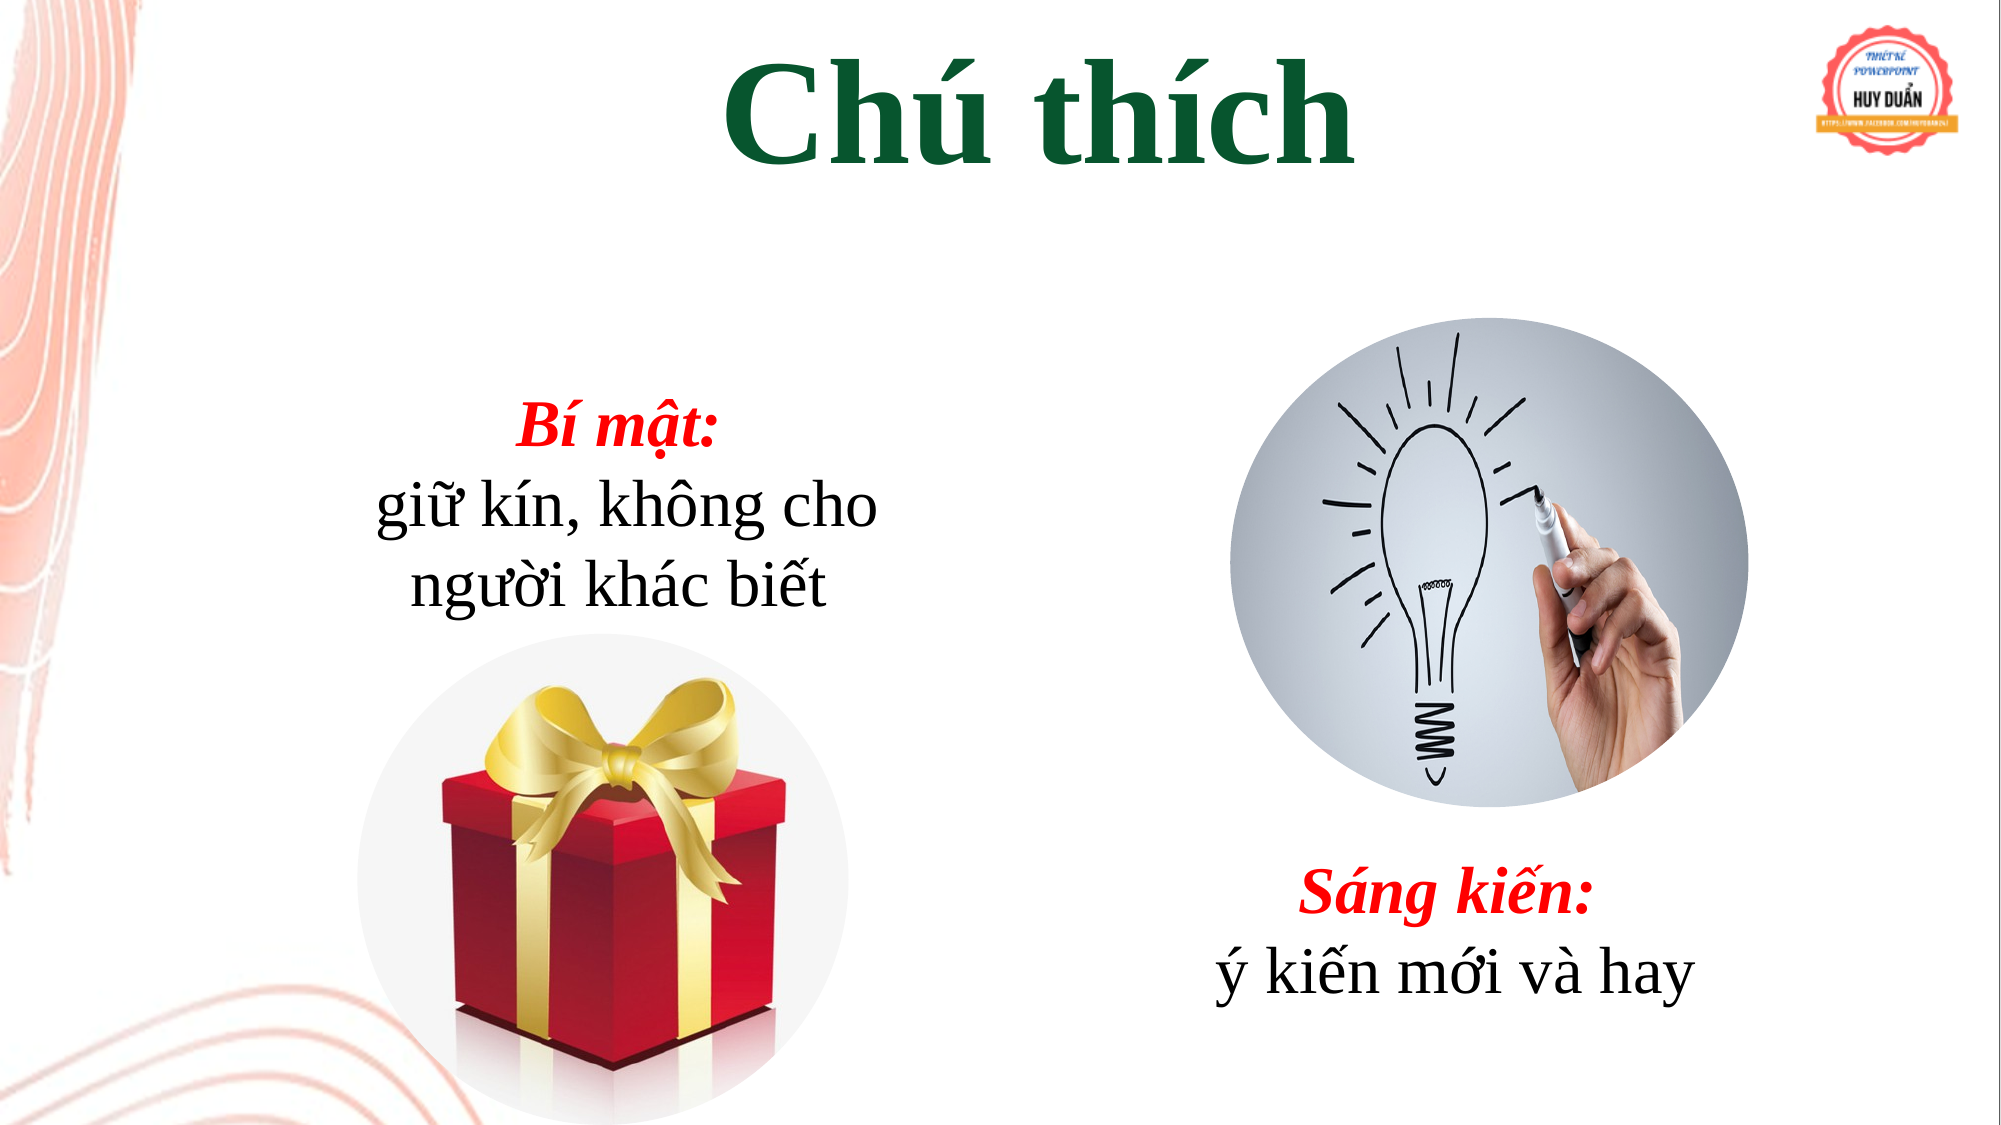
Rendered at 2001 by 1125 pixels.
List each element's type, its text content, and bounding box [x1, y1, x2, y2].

text_box Chú thích [658, 6, 1419, 202]
picture [0, 0, 2001, 1125]
text_box Bí mật: giữ kín, không cho người khác biết [312, 372, 944, 628]
text_box Sáng kiến: ý kiến mới và hay [1108, 839, 1804, 1015]
